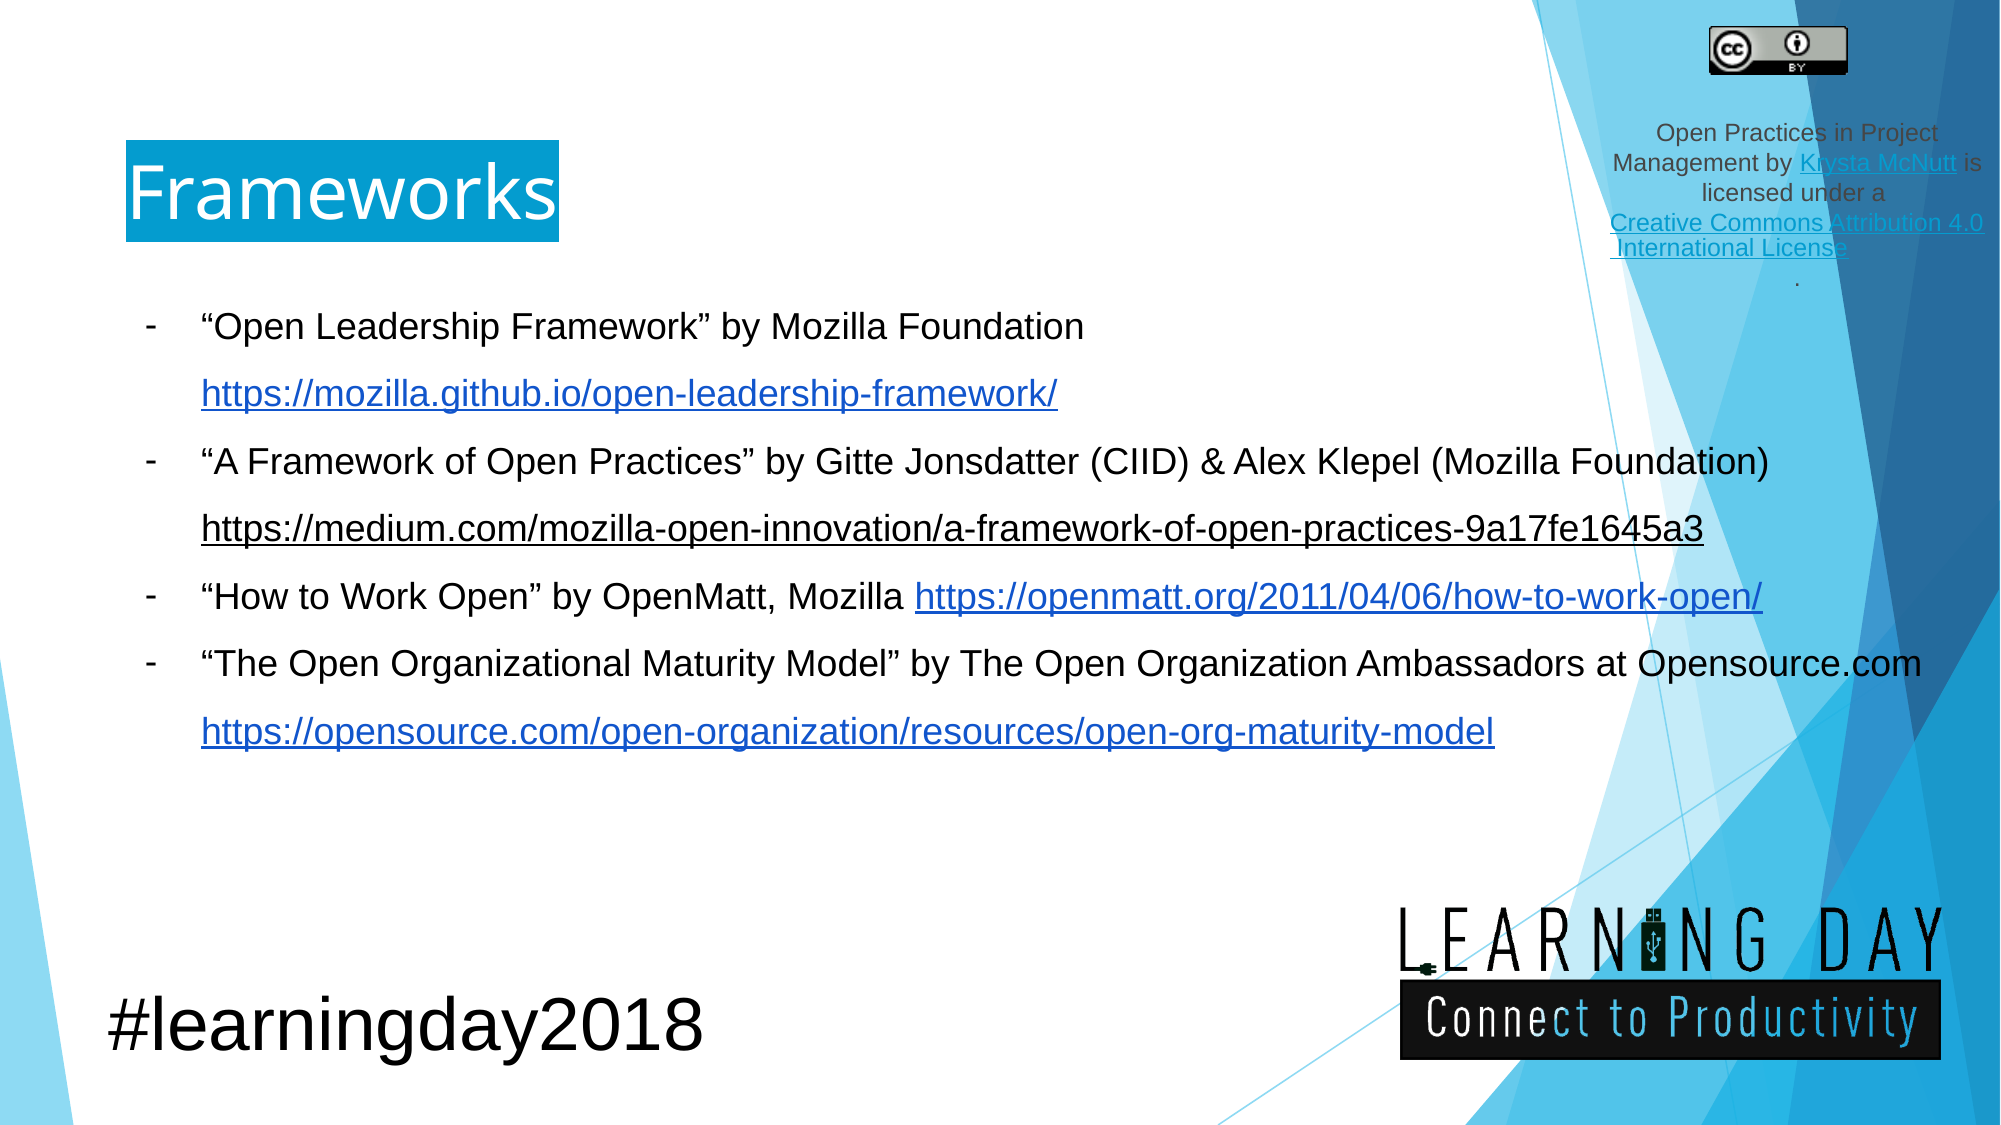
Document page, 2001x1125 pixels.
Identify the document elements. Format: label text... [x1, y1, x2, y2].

title Frameworks [111, 137, 1522, 226]
picture [1394, 899, 1948, 1063]
picture [1709, 25, 1848, 75]
list “Open Leadership Framework” by Mozilla Foundation https://mozilla.github.io/open-leadership-framework/ “A Framework of Open Practices” by Gitte Jonsdatter (CIID) & Alex Klepel (Mozilla Foundation) https://medium.com/mozilla-open-innovation/a-framework-of-open-practices-9a17fe1645a3 “How to Work Open” by OpenMatt, Mozilla https://openmatt.org/2011/04/06/how-to-work-open/ “The Open Organizational Maturity Model” by The Open Organization Ambassadors at Opensource.com https://opensource.com/open-organization/resources/open-org-maturity-model [111, 226, 1941, 864]
text_box Open Practices in Project Management by Krysta McNutt is licensed under a Creative Commons Attribution 4.0 International License. [1594, 88, 2000, 260]
